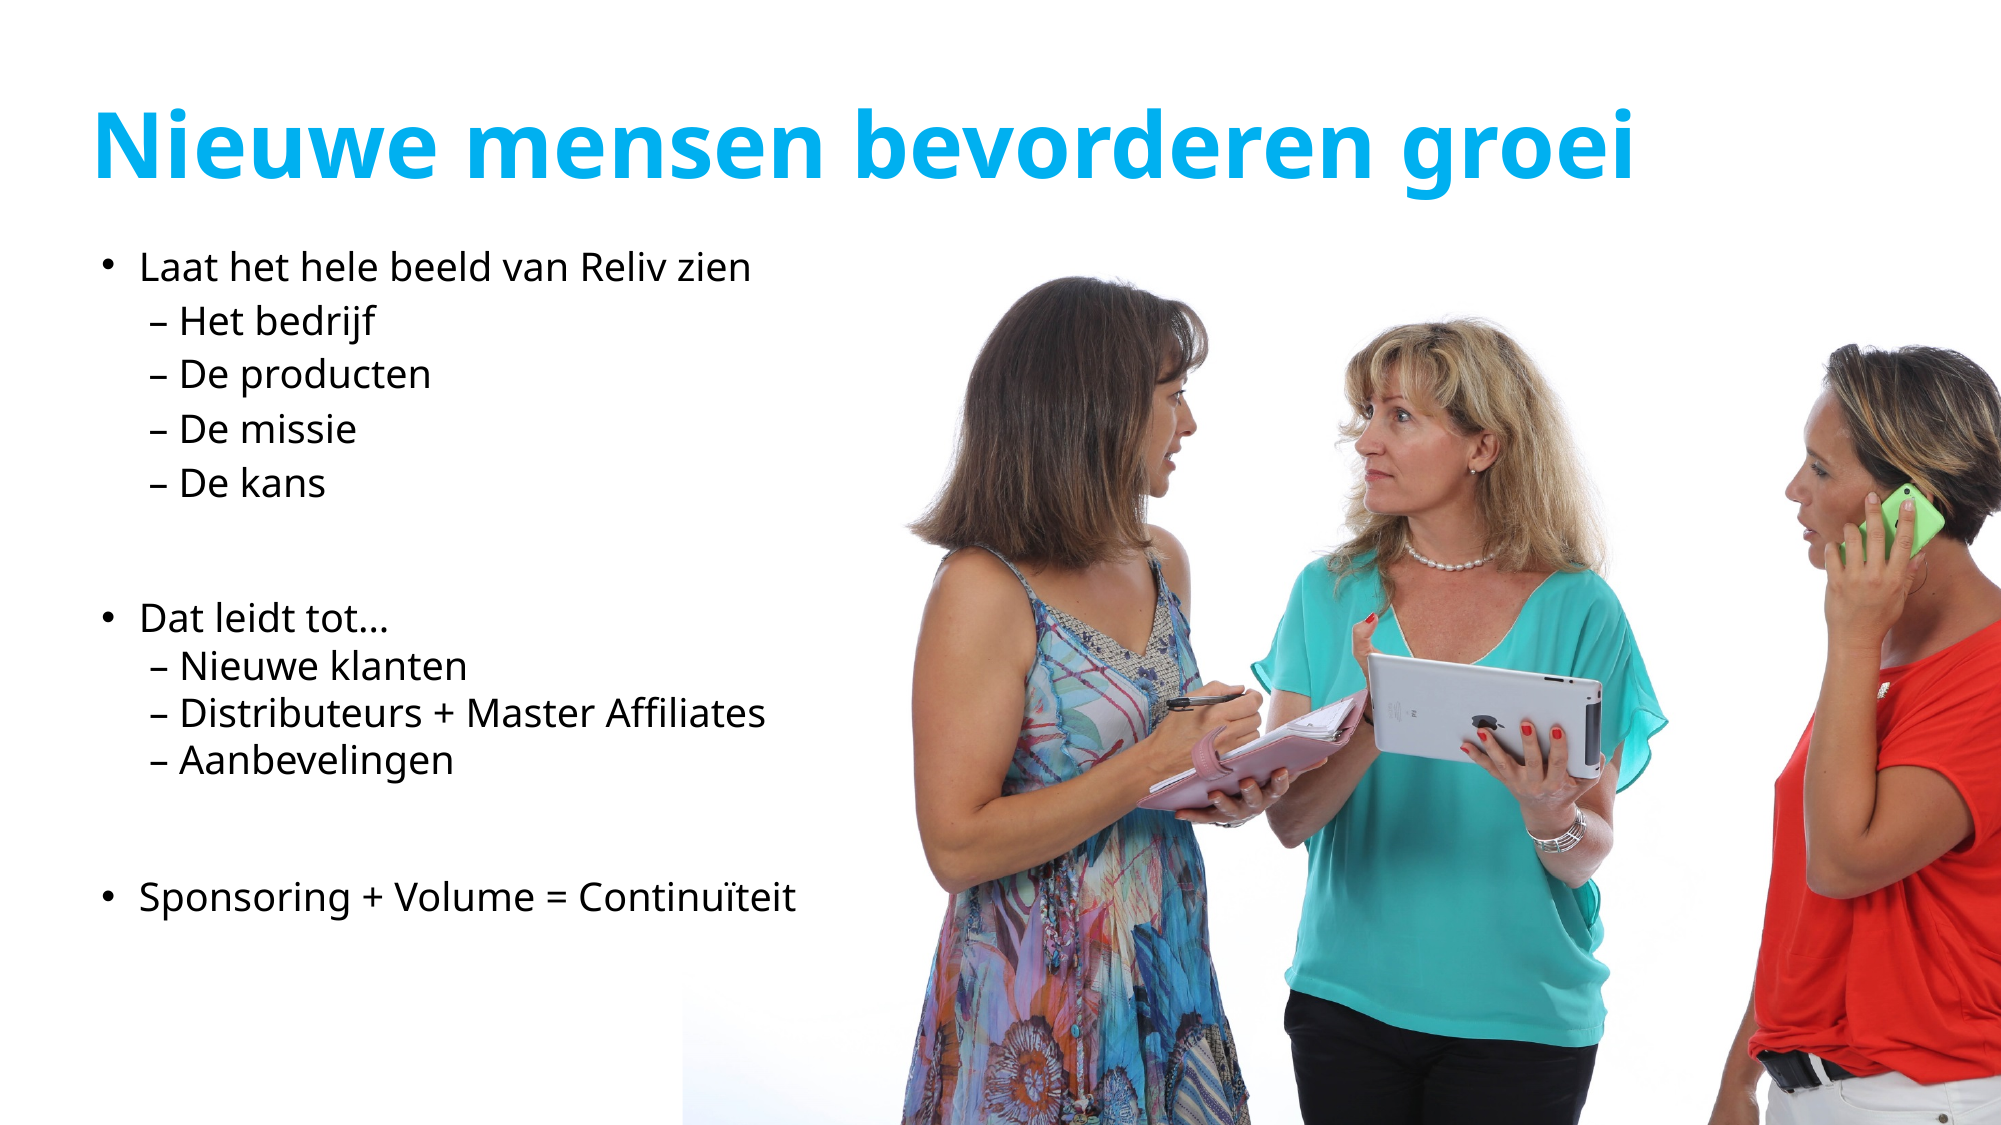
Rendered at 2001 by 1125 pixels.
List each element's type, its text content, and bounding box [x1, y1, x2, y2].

picture [1129, 139, 1148, 167]
title Nieuwe mensen bevorderen groei [75, 40, 1867, 258]
picture [682, 156, 696, 168]
picture [682, 123, 2001, 1125]
list Laat het hele beeld van Reliv zien – Het bedrijf – De producten – De missie – De kans Dat leidt tot… – Nieuwe klanten – Distributeurs + Master Affiliates – Aanbevelingen Sponsoring + Volume = Continuïteit [86, 246, 682, 943]
picture [872, 139, 890, 167]
